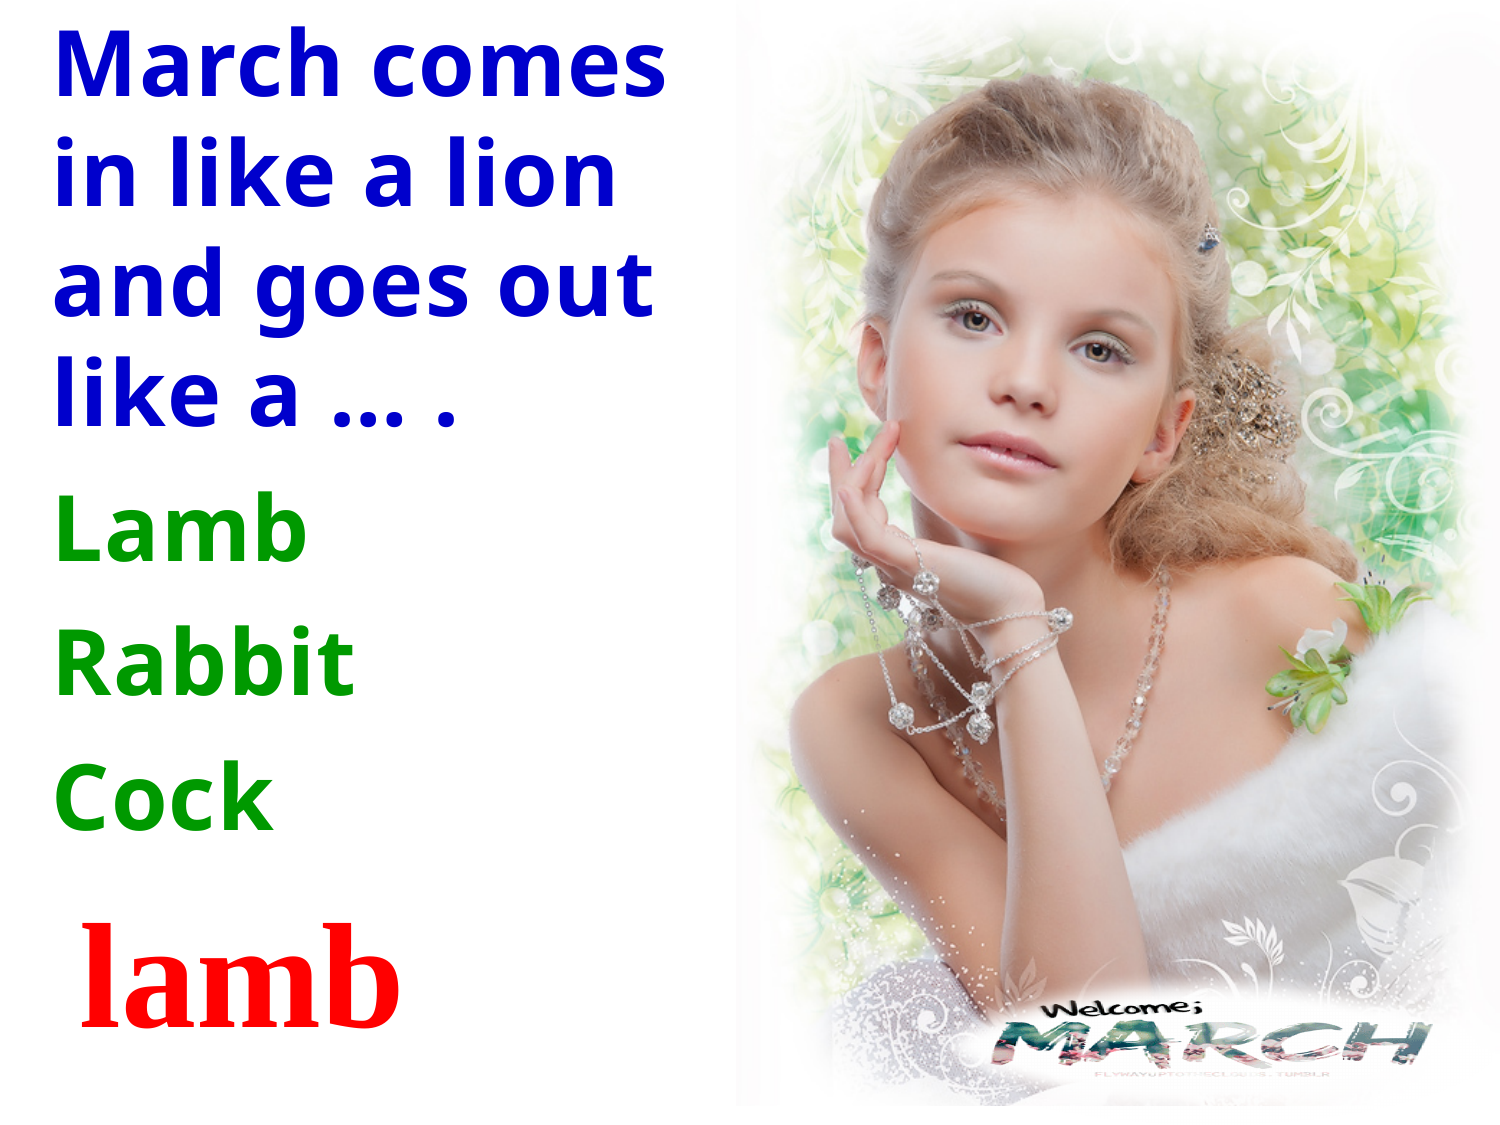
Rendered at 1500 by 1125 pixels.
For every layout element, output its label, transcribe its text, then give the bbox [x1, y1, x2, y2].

picture [735, 0, 1500, 1125]
text_box lamb [64, 870, 730, 1101]
text_box March comes in like a lion and goes out like a … . Lamb Rabbit Cock [29, 255, 730, 464]
